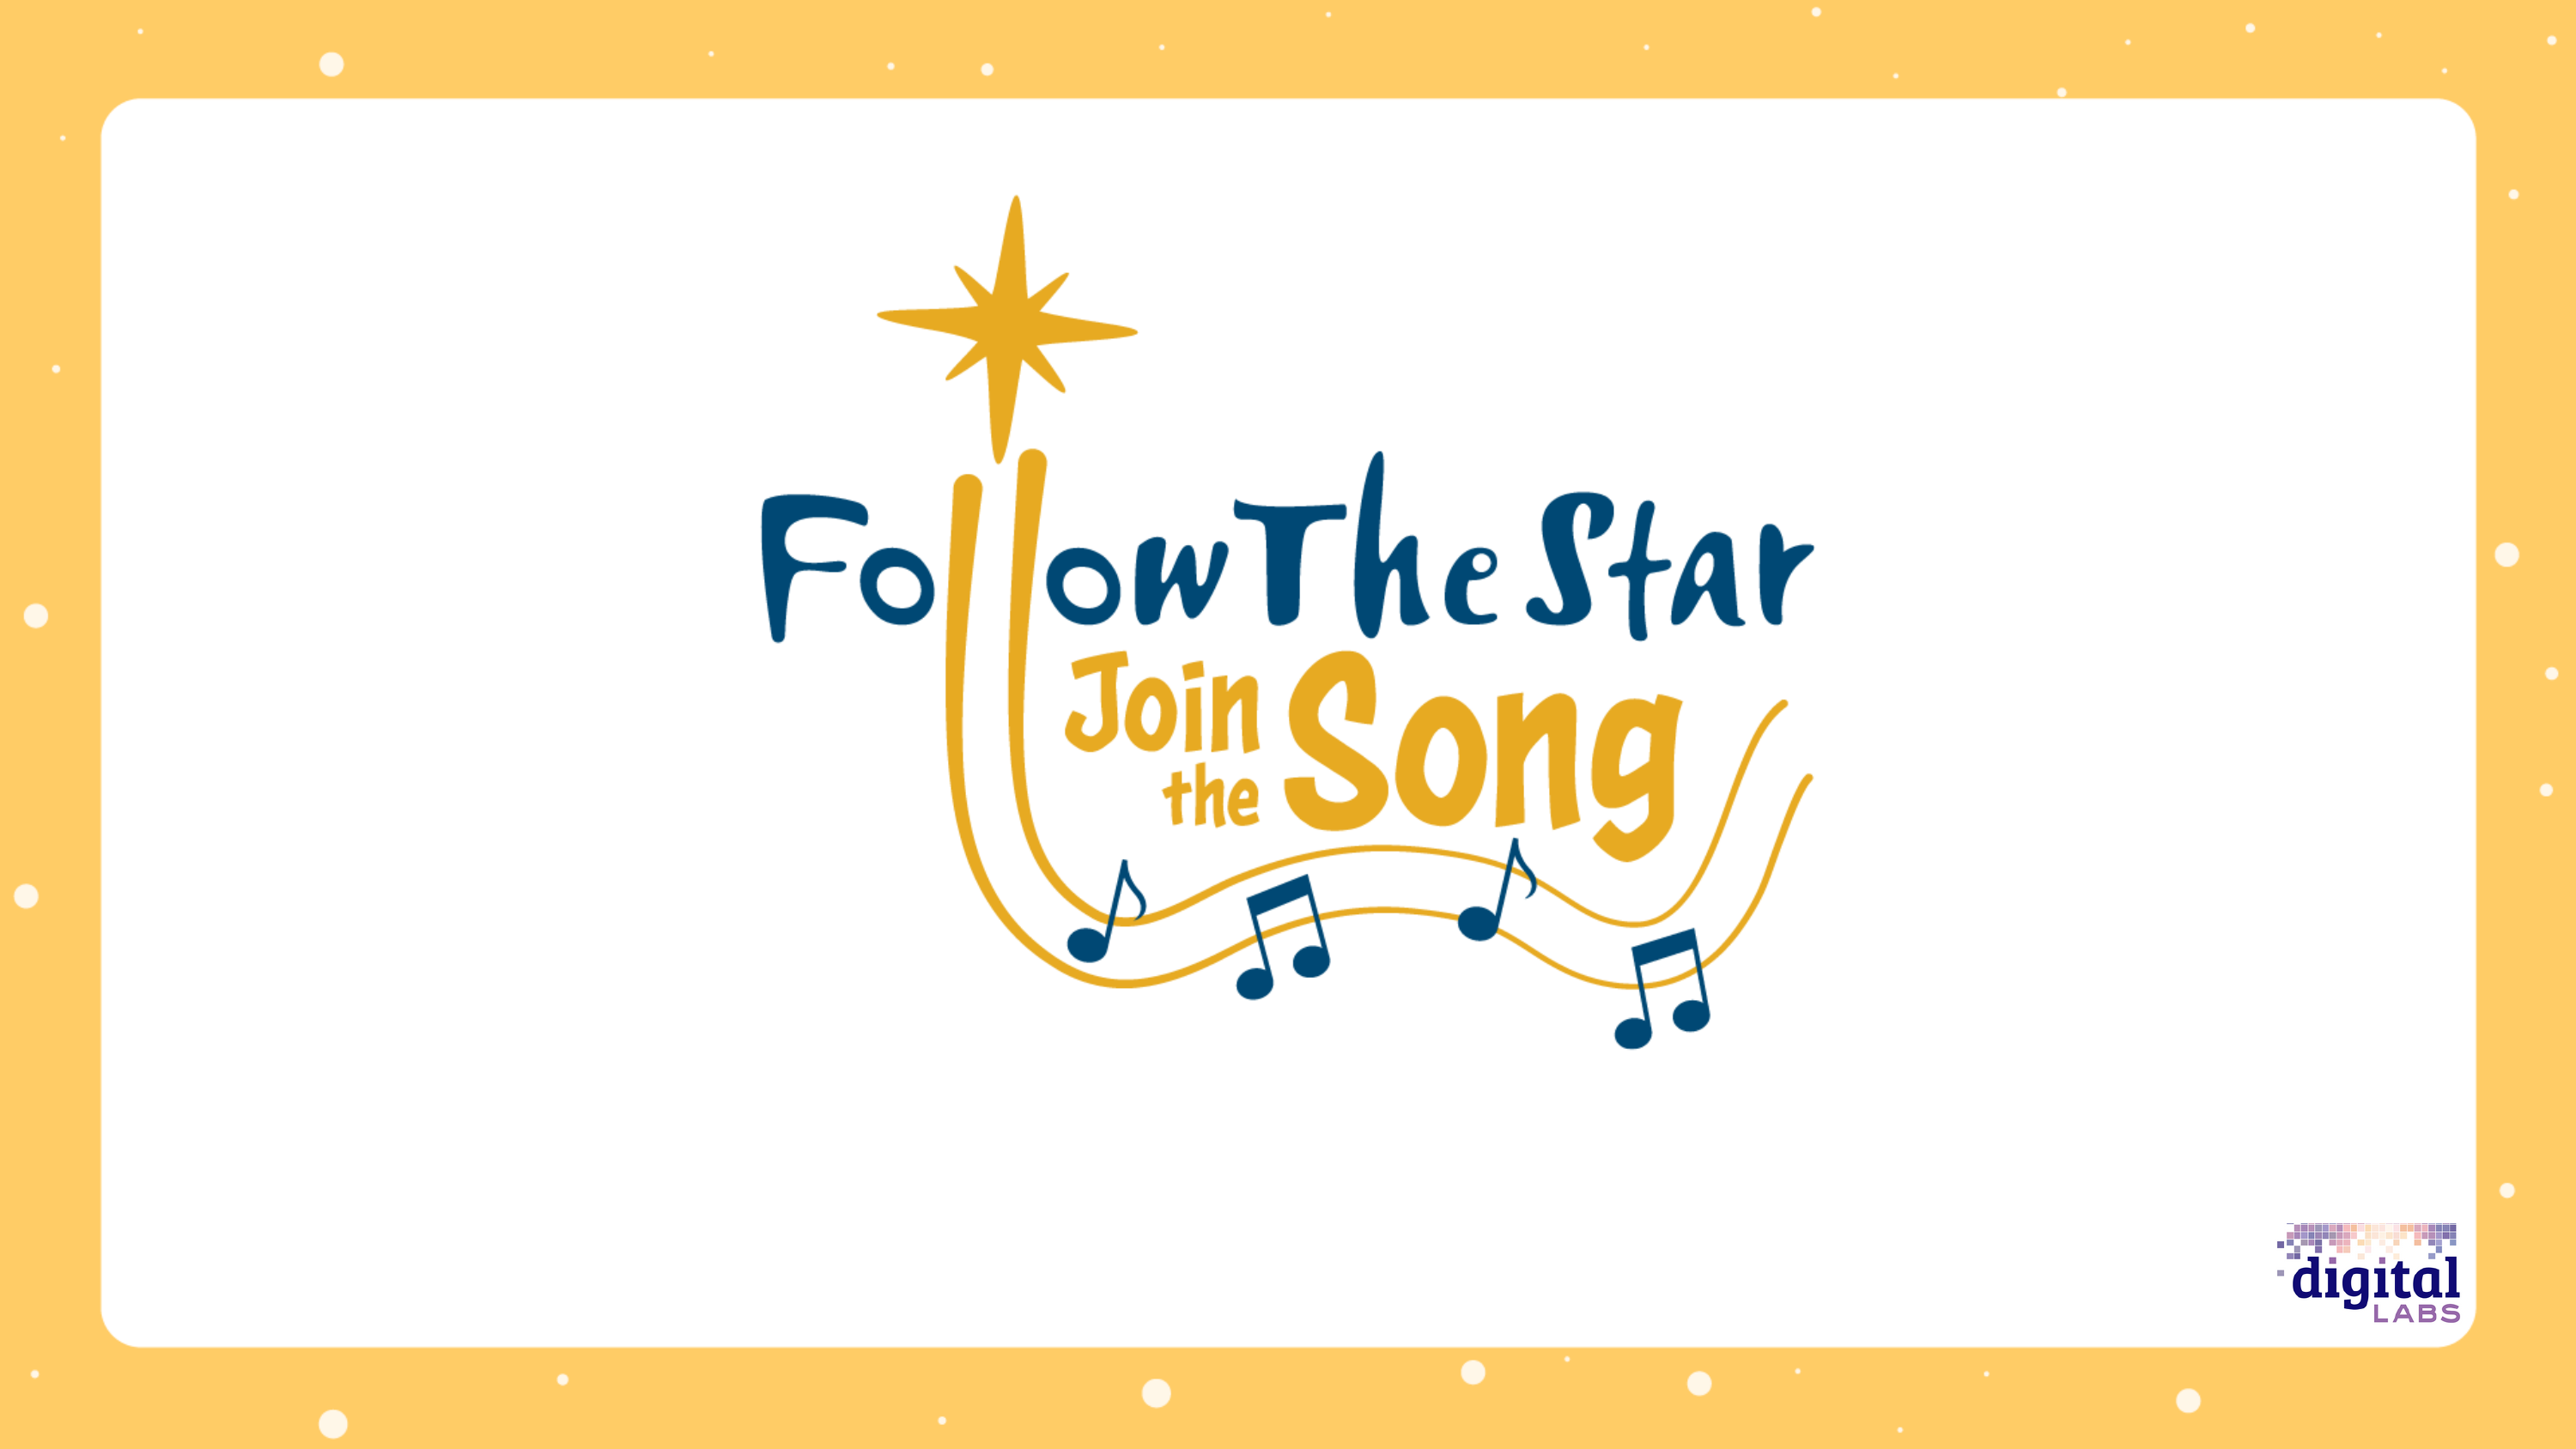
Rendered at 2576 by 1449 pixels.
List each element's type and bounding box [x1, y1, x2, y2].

text_box [0, 0, 2576, 1449]
text_box [2270, 1223, 2464, 1326]
